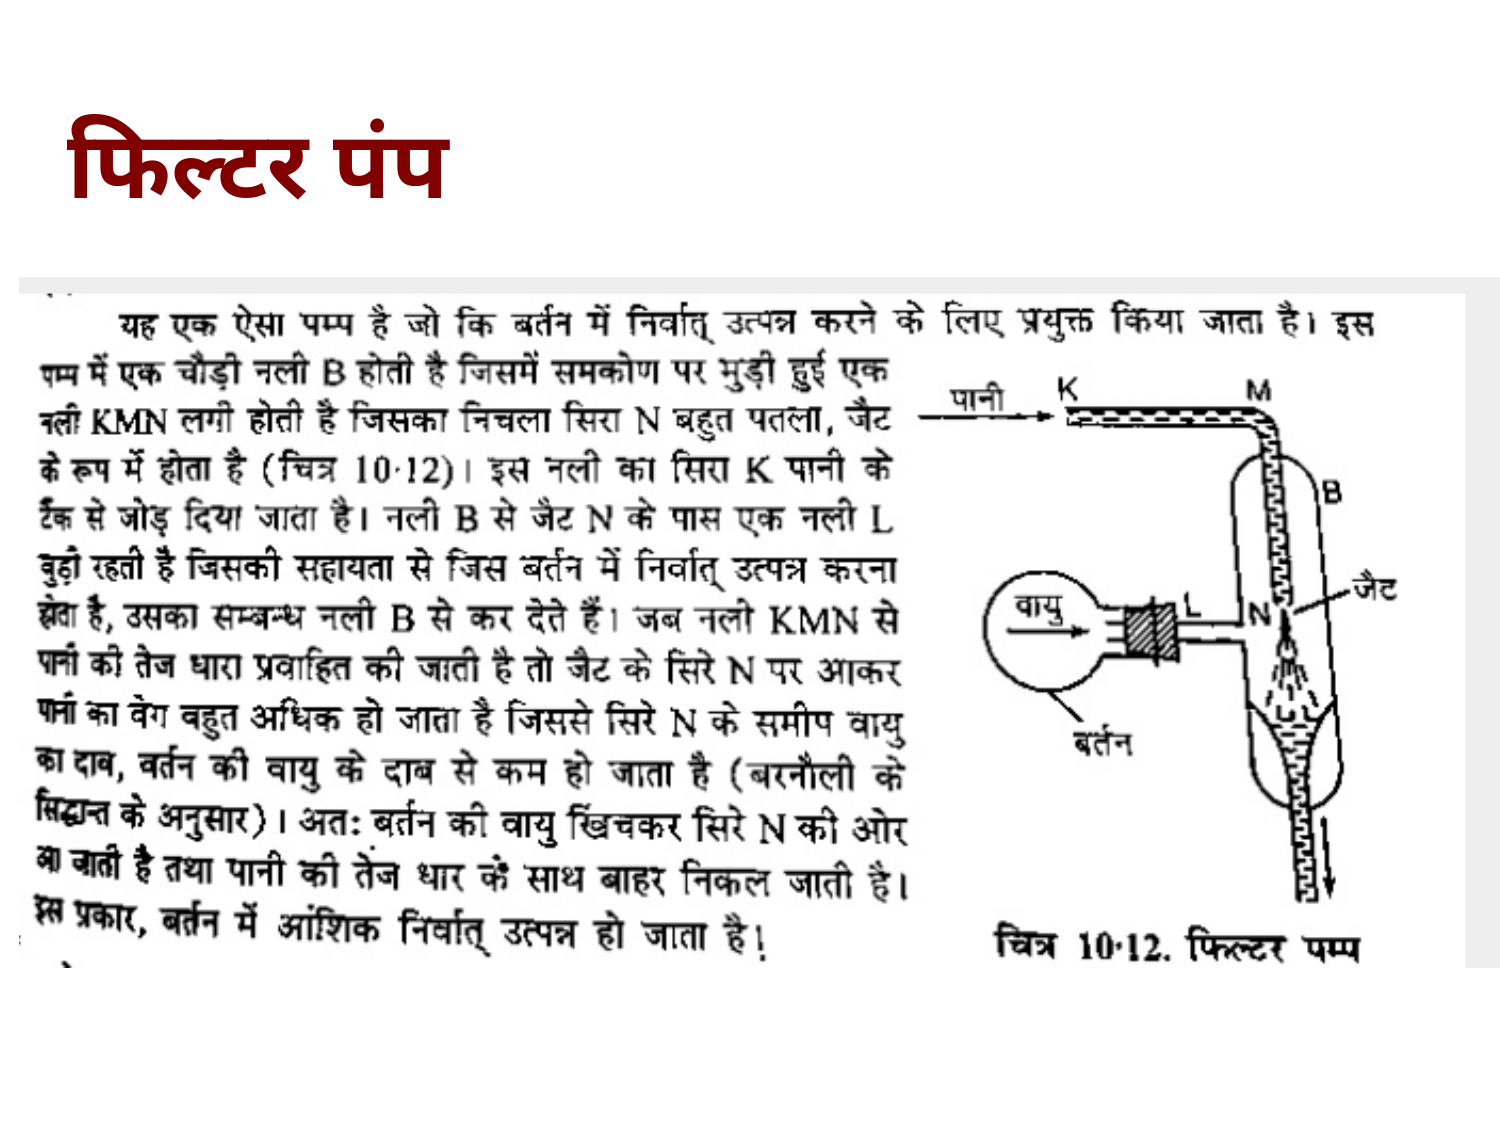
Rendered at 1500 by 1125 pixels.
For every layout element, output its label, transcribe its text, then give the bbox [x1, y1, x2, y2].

picture [19, 277, 1500, 968]
title फिल्टर पंप [52, 59, 1346, 277]
